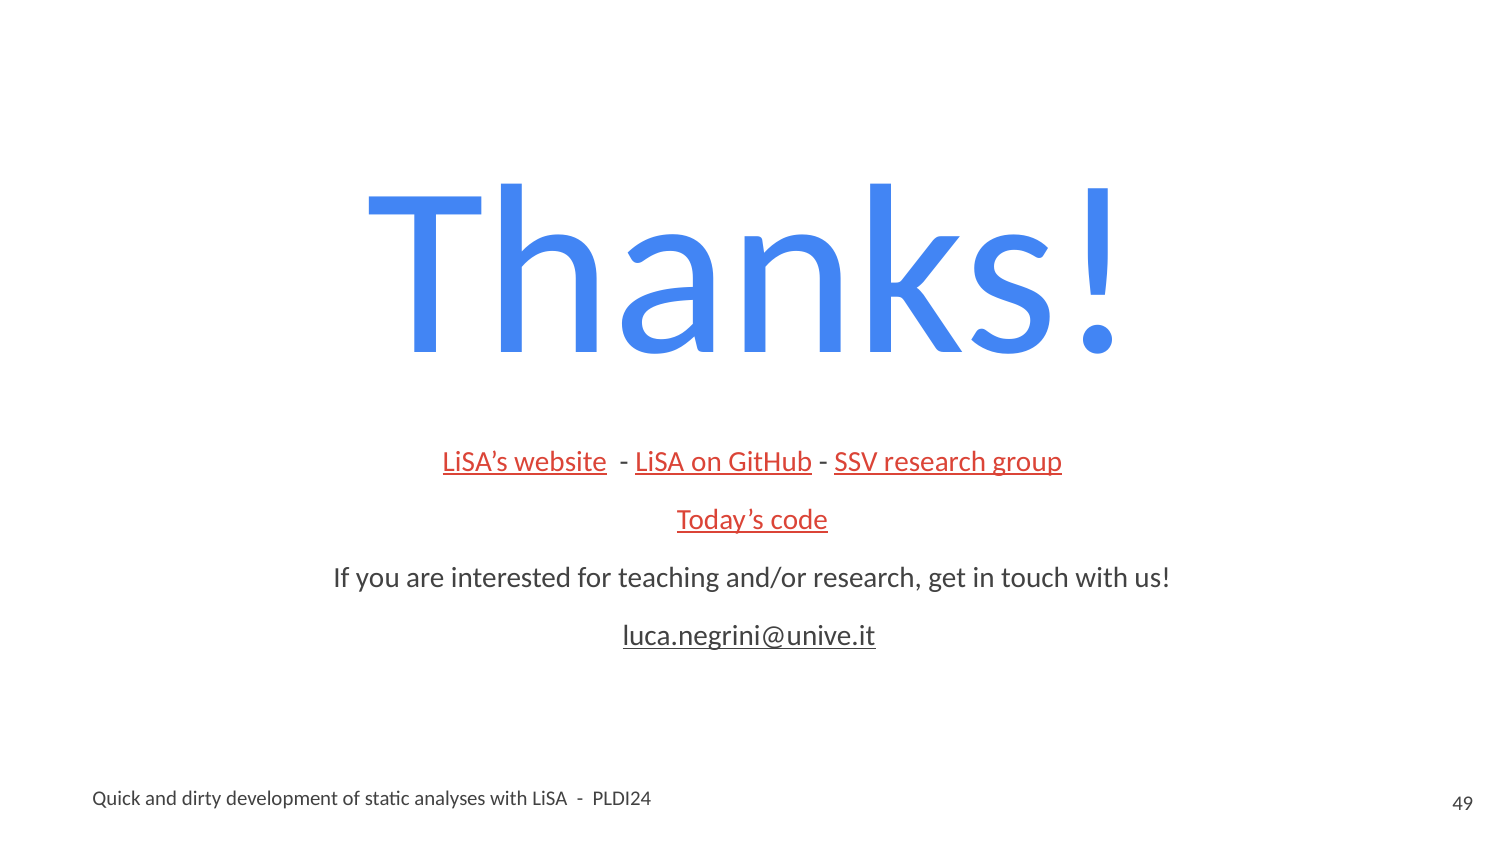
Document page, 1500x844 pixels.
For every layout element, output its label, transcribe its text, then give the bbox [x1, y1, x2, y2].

slide_number ‹#› [1398, 770, 1489, 835]
list LiSA’s website - LiSA on GitHub - SSV research group Today’s code If you are interested for teaching and/or research, get in touch with us! luca.negrini@unive.it [78, 429, 1427, 716]
title Thanks! [78, 93, 1427, 416]
